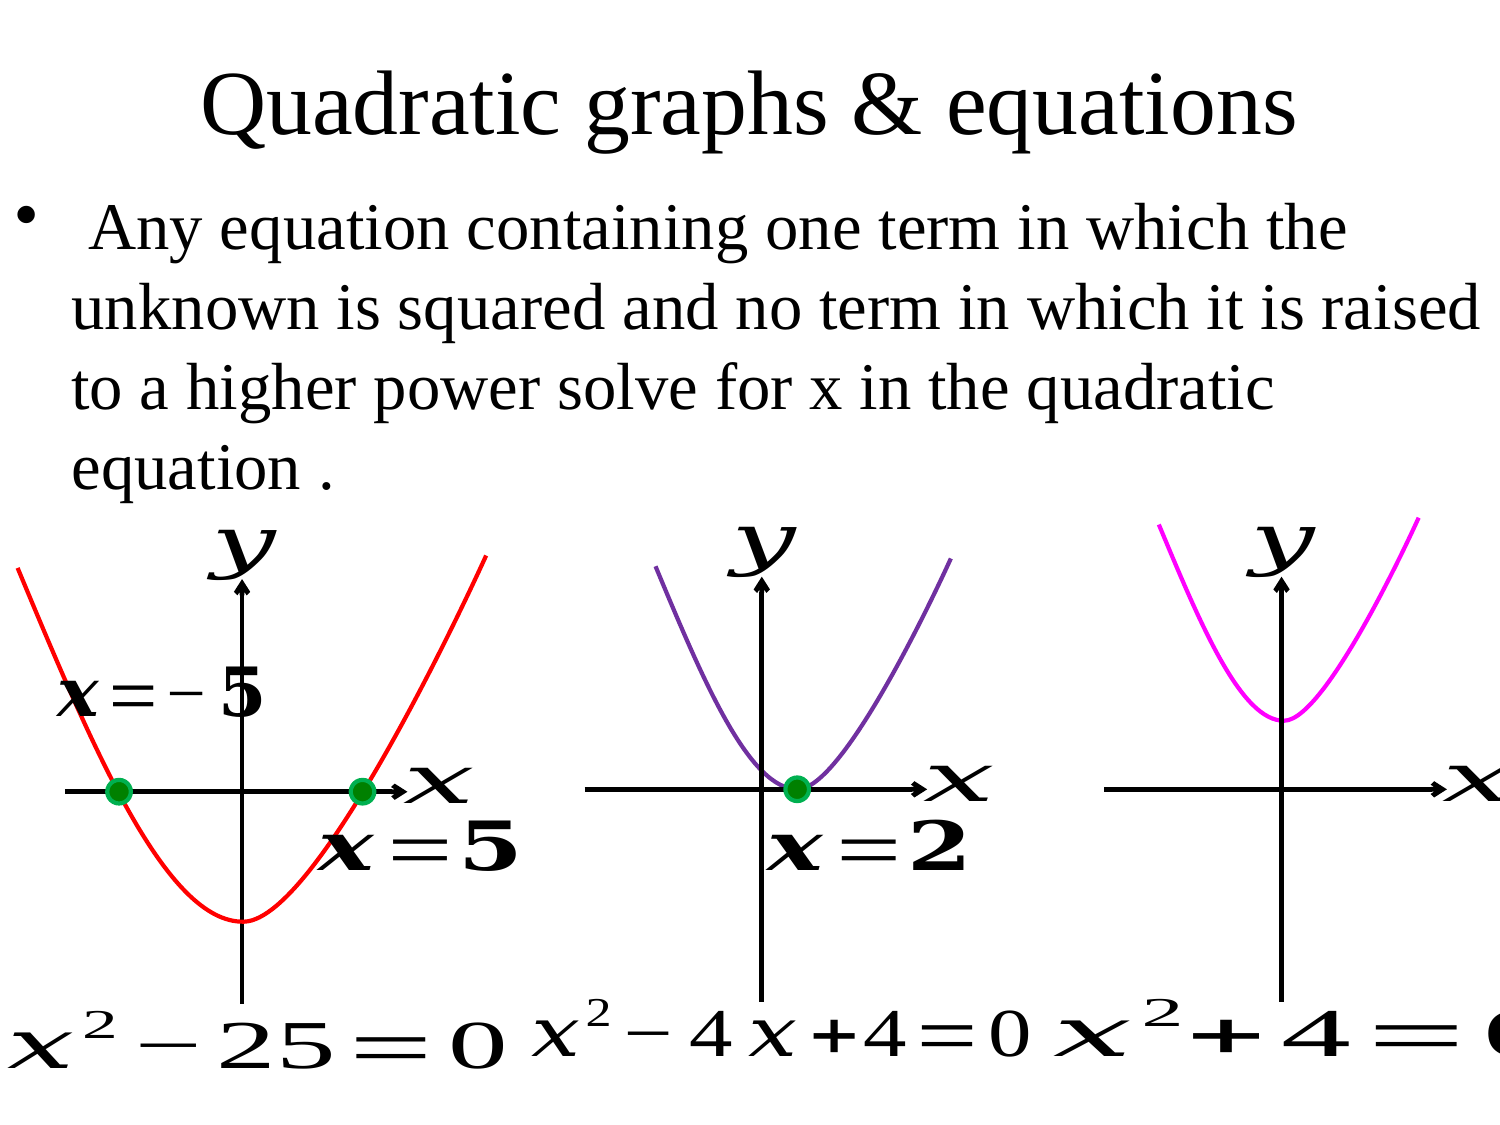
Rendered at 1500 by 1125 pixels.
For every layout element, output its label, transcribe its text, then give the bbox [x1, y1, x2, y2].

text_box [123, 799, 237, 924]
text_box [653, 557, 953, 787]
text_box [15, 554, 489, 790]
title Quadratic graphs & equations [112, 3, 1388, 192]
text_box [786, 798, 808, 804]
text_box [348, 777, 377, 790]
text_box [246, 799, 358, 924]
text_box [1156, 516, 1421, 723]
text_box [107, 799, 131, 806]
text_box [783, 775, 811, 788]
text_box [350, 799, 375, 806]
text_box [105, 777, 133, 790]
